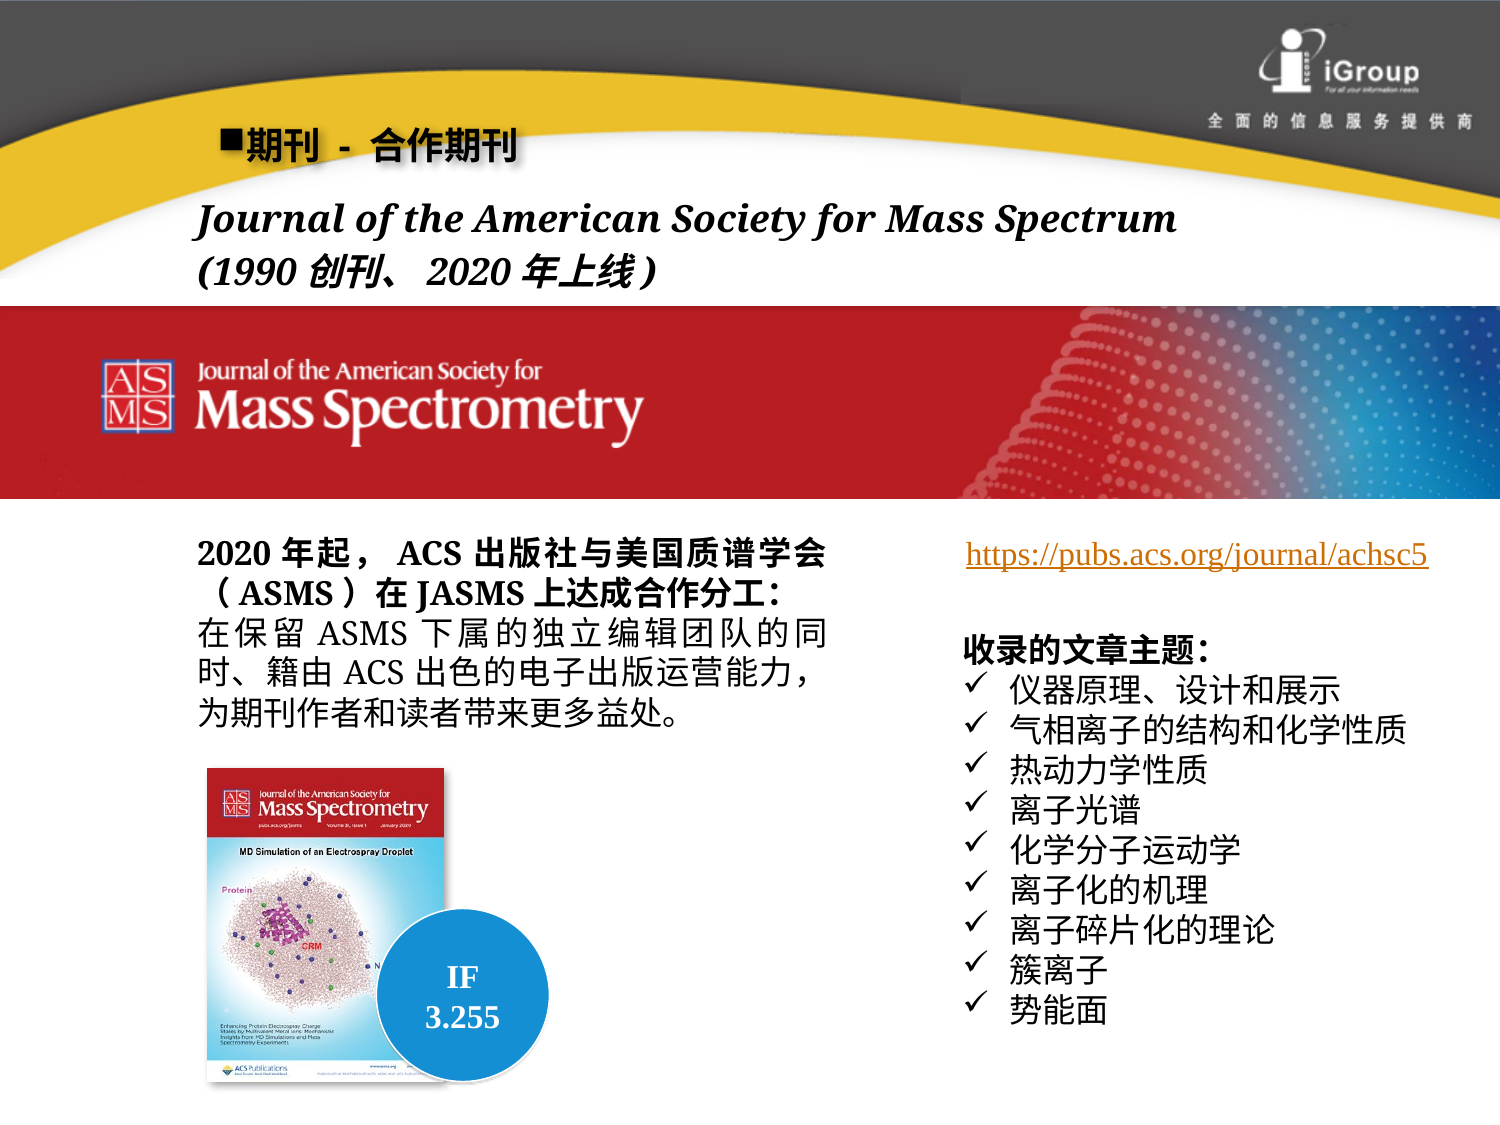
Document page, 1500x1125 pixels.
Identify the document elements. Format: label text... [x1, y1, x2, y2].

text_box IF 3.255 [448, 908, 550, 1082]
text_box Journal of the American Society for Mass Spectrum (1990创刊、2020年上线) [182, 187, 1465, 304]
text_box 收录的文章主题： 仪器原理、设计和展示 气相离子的结构和化学性质 热动力学性质 离子光谱 化学分子运动学 离子化的机理 离子碎片化的理论 簇离子 势能面 [947, 622, 1465, 1036]
picture [0, 305, 1500, 499]
picture [207, 767, 445, 1082]
picture [0, 0, 1500, 279]
text_box 期刊 - 合作期刊 [92, 61, 1418, 233]
text_box 2020年起，ACS出版社与美国质谱学会（ASMS）在JASMS上达成合作分工： 在保留ASMS下属的独立编辑团队的同时、籍由ACS出色的电子出版运营能力，为期刊作者和读者带来更多益处。 [182, 524, 843, 739]
text_box https://pubs.acs.org/journal/achsc5 [950, 524, 1444, 580]
